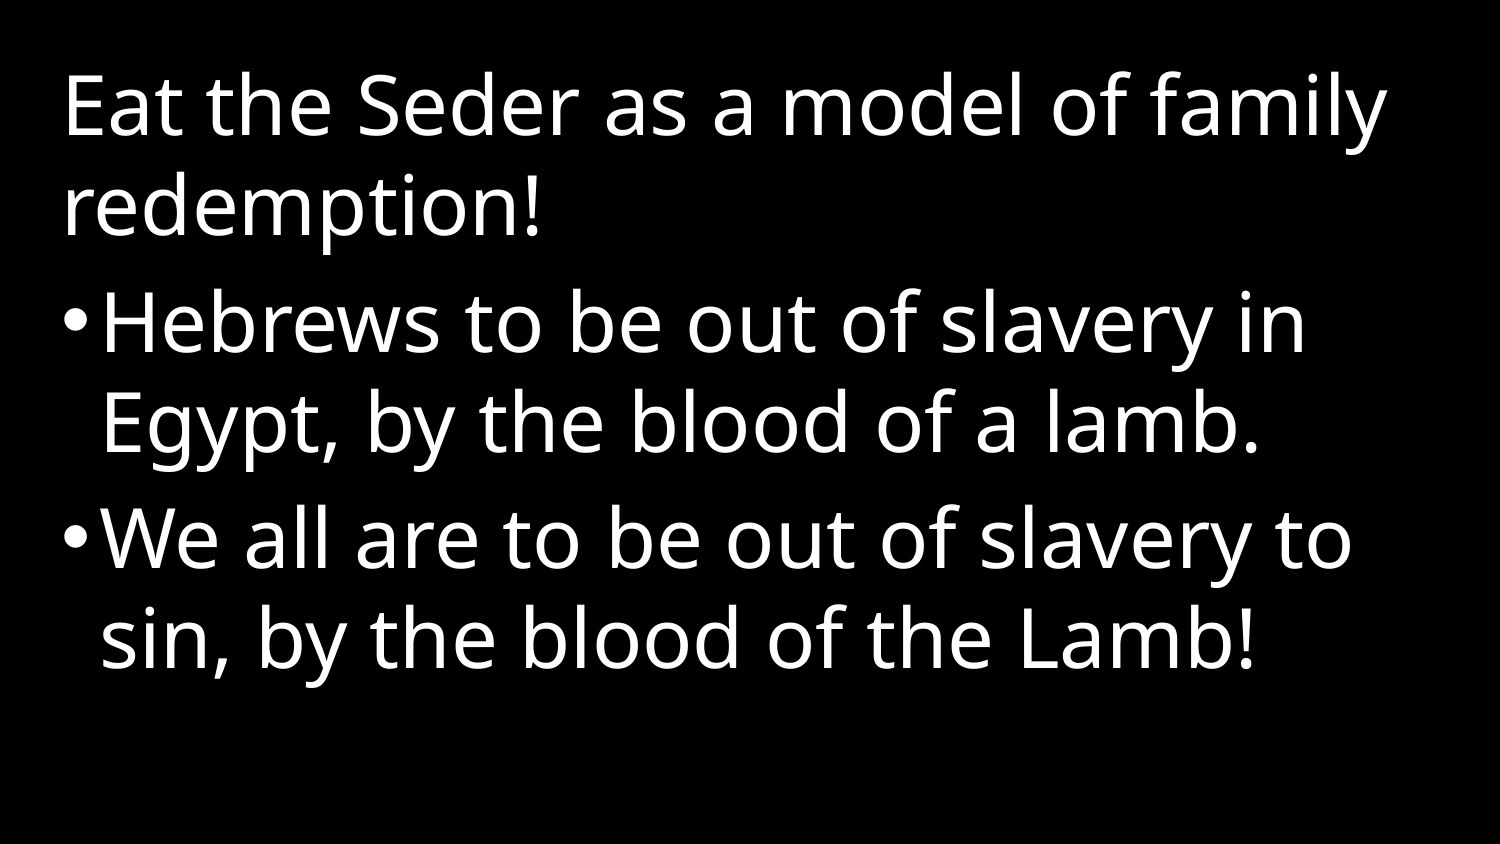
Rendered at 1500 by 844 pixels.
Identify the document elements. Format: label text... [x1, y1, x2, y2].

subtitle Eat the Seder as a model of family redemption! Hebrews to be out of slavery in Egypt, by the blood of a lamb. We all are to be out of slavery to sin, by the blood of the Lamb! [50, 46, 1438, 785]
